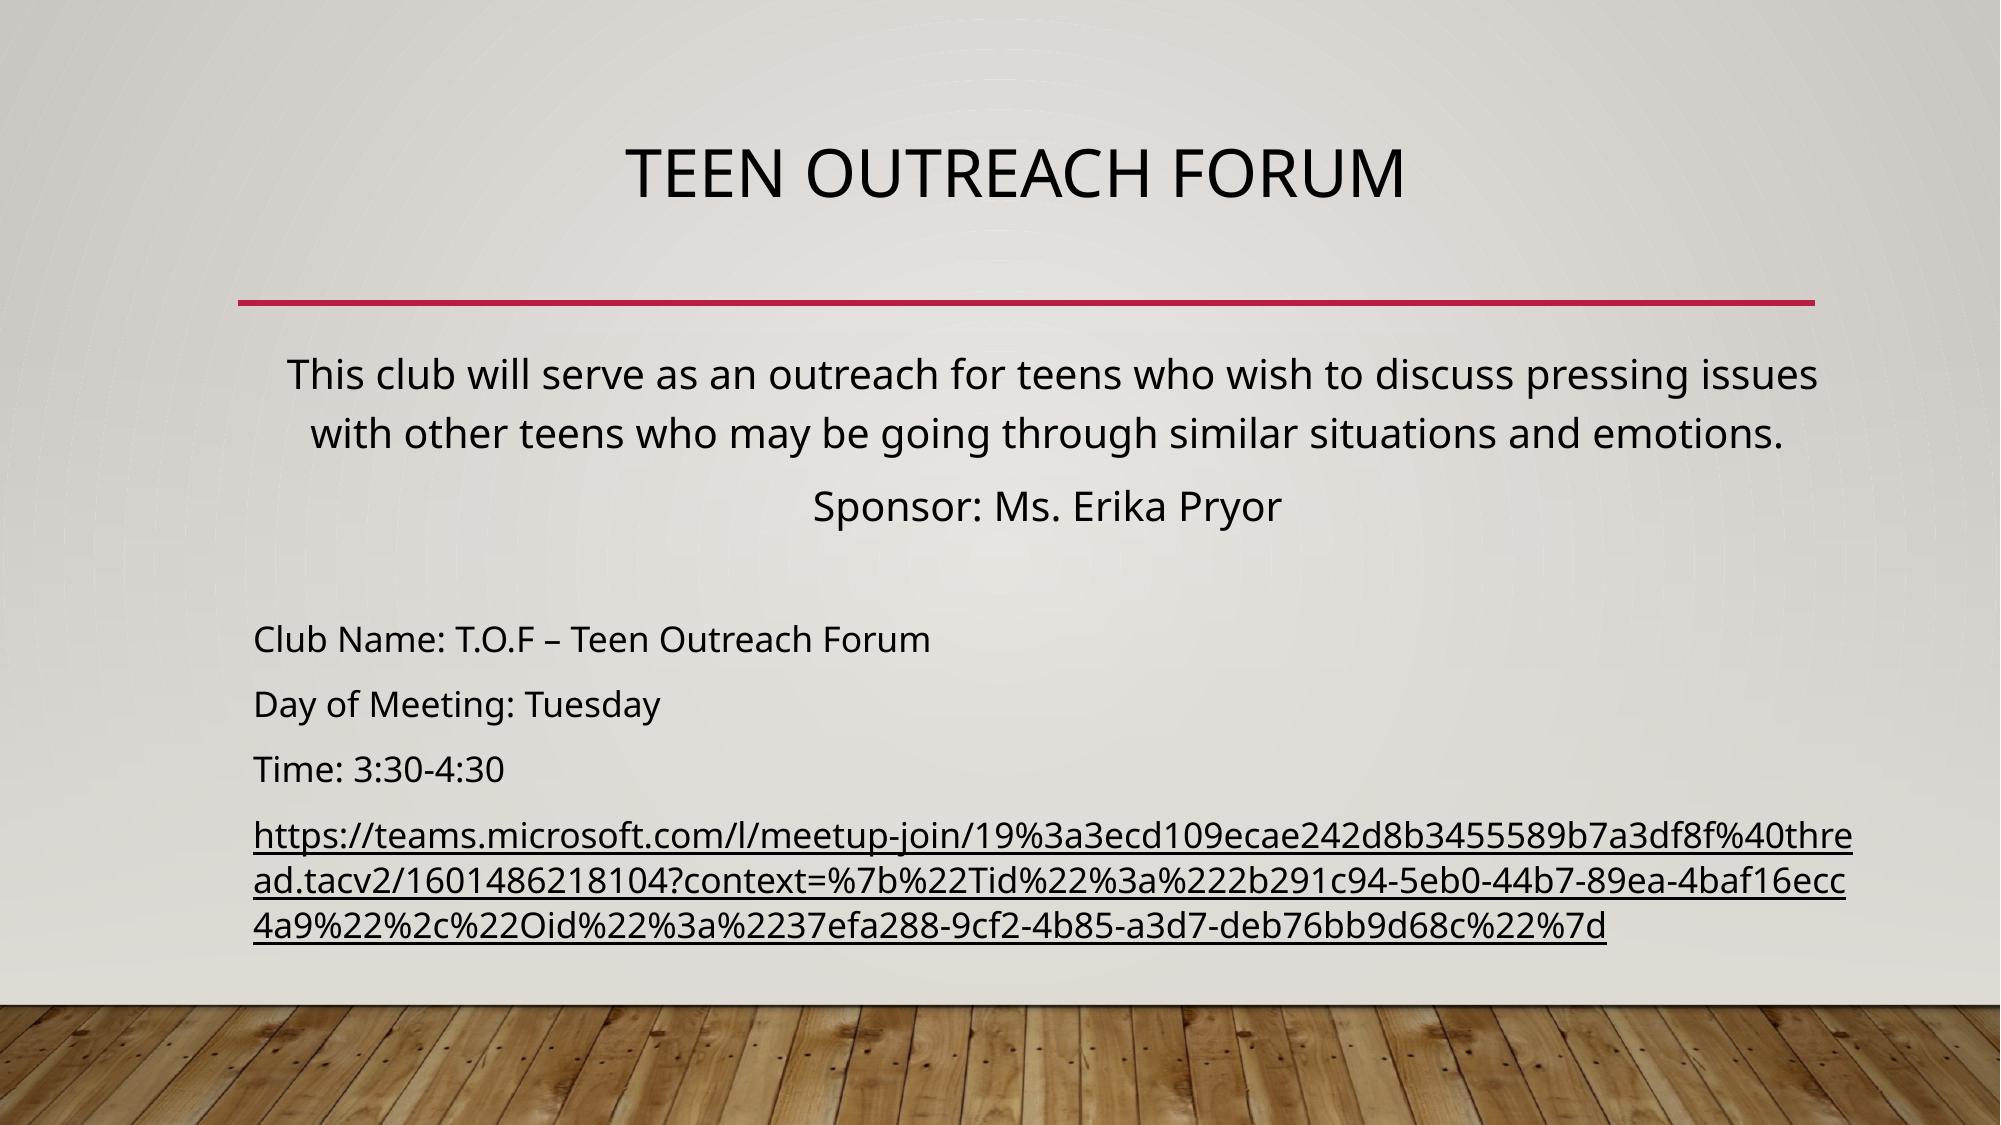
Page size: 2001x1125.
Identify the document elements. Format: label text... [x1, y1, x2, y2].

picture [0, 1005, 2000, 1125]
list This club will serve as an outreach for teens who wish to discuss pressing issues with other teens who may be going through similar situations and emotions. Sponsor: Ms. Erika Pryor Club Name: T.O.F – Teen Outreach Forum Day of Meeting: Tuesday Time: 3:30-4:30 https://teams.microsoft.com/l/meetup-join/19%3a3ecd109ecae242d8b3455589b7a3df8f%40thread.tacv2/1601486218104?context=%7b%22Tid%22%3a%222b291c94-5eb0-44b7-89ea-4baf16ecc4a9%22%2c%22Oid%22%3a%2237efa288-9cf2-4b85-a3d7-deb76bb9d68c%22%7d [238, 330, 1869, 993]
title Teen Outreach Forum [238, 131, 1814, 305]
